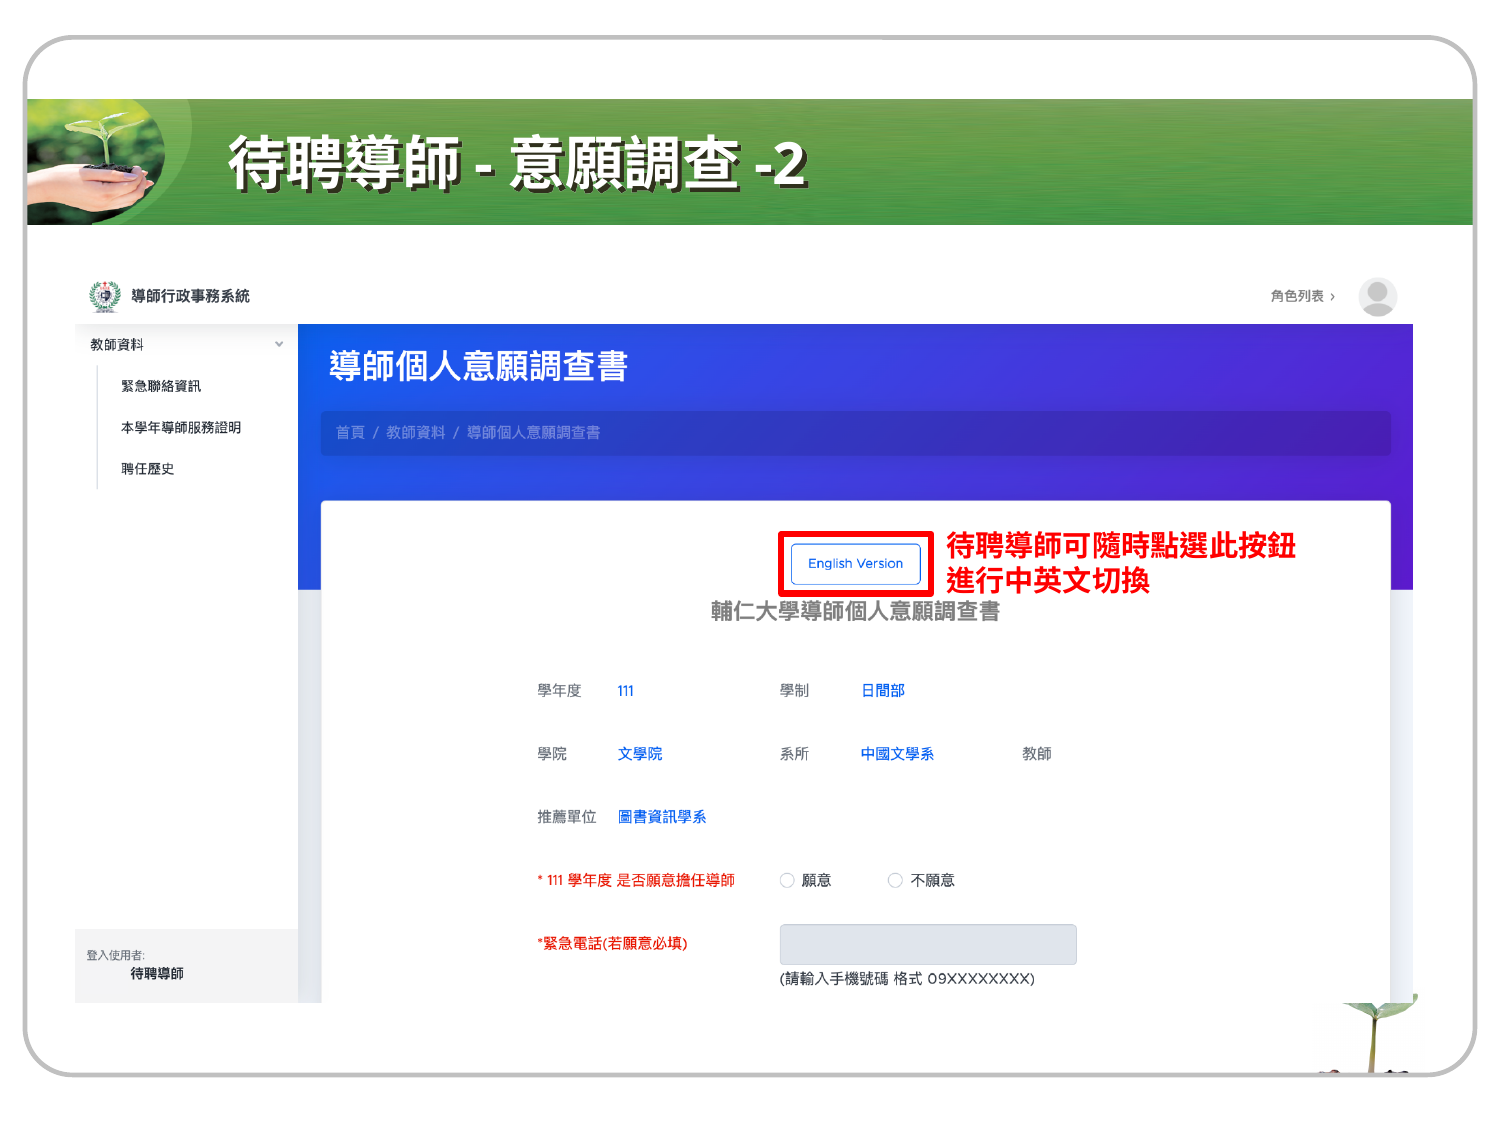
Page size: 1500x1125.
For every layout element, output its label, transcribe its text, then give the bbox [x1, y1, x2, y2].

picture [28, 99, 1472, 225]
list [74, 271, 1413, 1004]
picture [1312, 987, 1425, 1072]
title 待聘導師-意願調查-2 [212, 116, 1413, 205]
